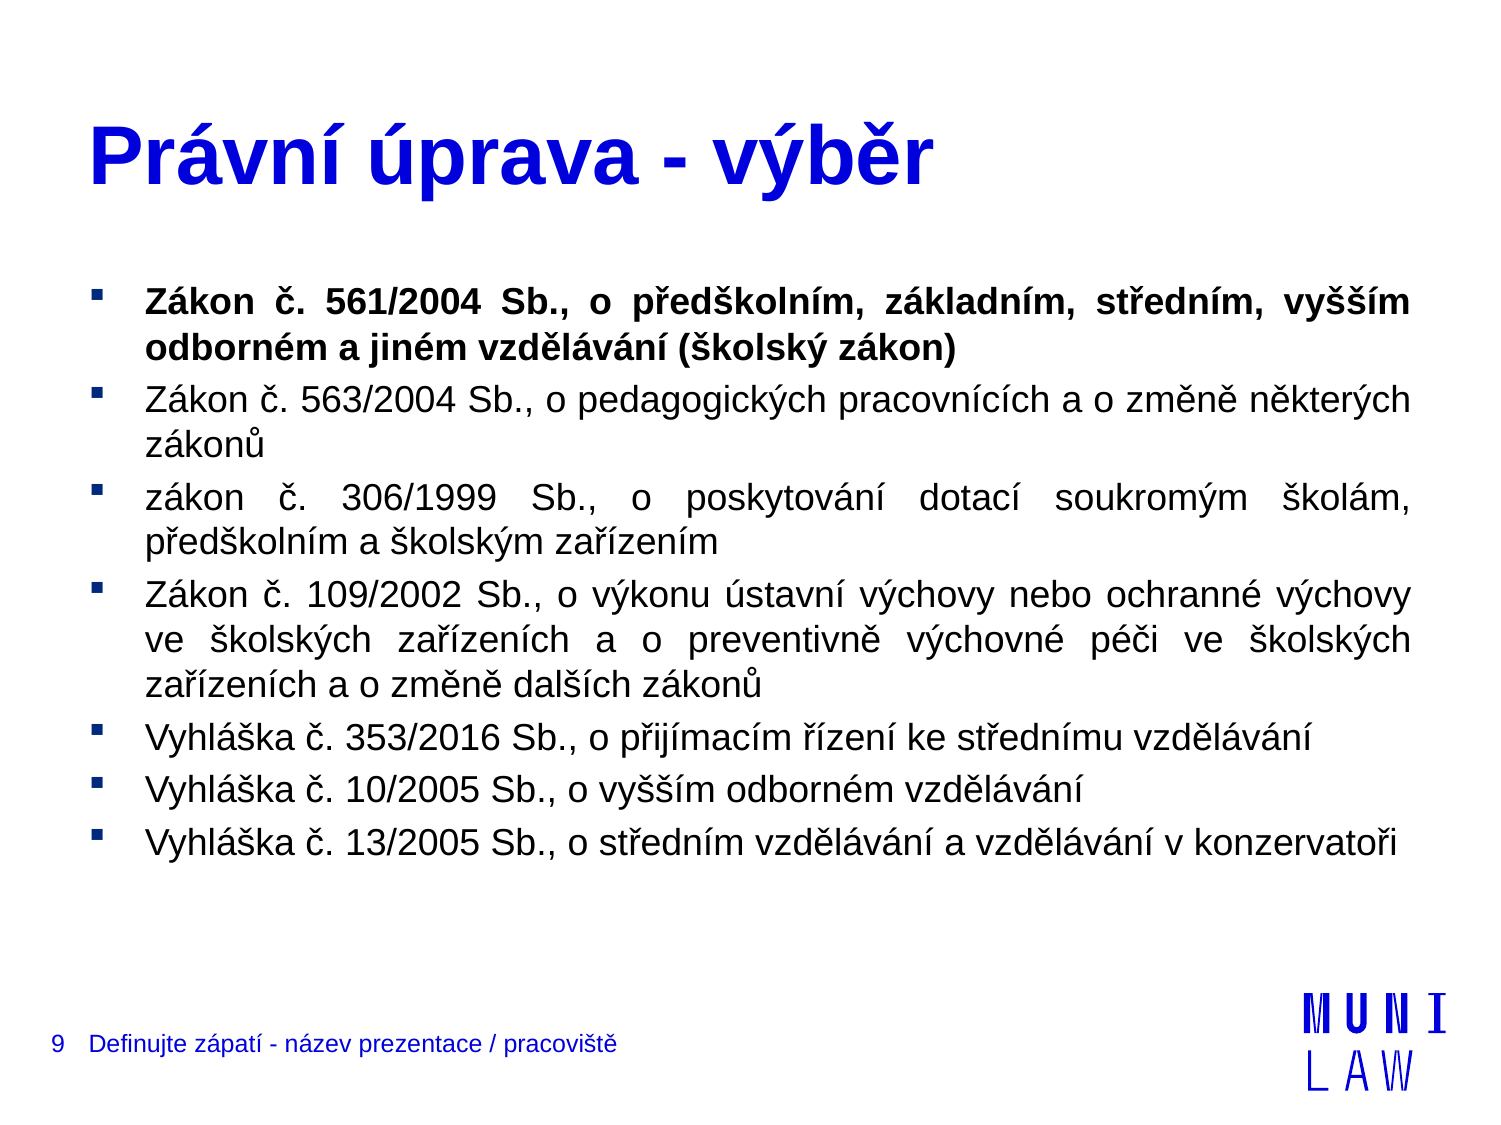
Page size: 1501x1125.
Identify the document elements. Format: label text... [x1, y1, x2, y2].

slide_number 9 [50, 1021, 82, 1063]
title Právní úprava - výběr [88, 118, 1412, 193]
list Zákon č. 561/2004 Sb., o předškolním, základním, středním, vyšším odborném a jiném vzdělávání (školský zákon) Zákon č. 563/2004 Sb., o pedagogických pracovnících a o změně některých zákonů zákon č. 306/1999 Sb., o poskytování dotací soukromým školám, předškolním a školským zařízením Zákon č. 109/2002 Sb., o výkonu ústavní výchovy nebo ochranné výchovy ve školských zařízeních a o preventivně výchovné péči ve školských zařízeních a o změně dalších zákonů Vyhláška č. 353/2016 Sb., o přijímacím řízení ke střednímu vzdělávání Vyhláška č. 10/2005 Sb., o vyšším odborném vzdělávání Vyhláška č. 13/2005 Sb., o středním vzdělávání a vzdělávání v konzervatoři [88, 277, 1412, 957]
footer Definujte zápatí - název prezentace / pracoviště [88, 1021, 1064, 1063]
